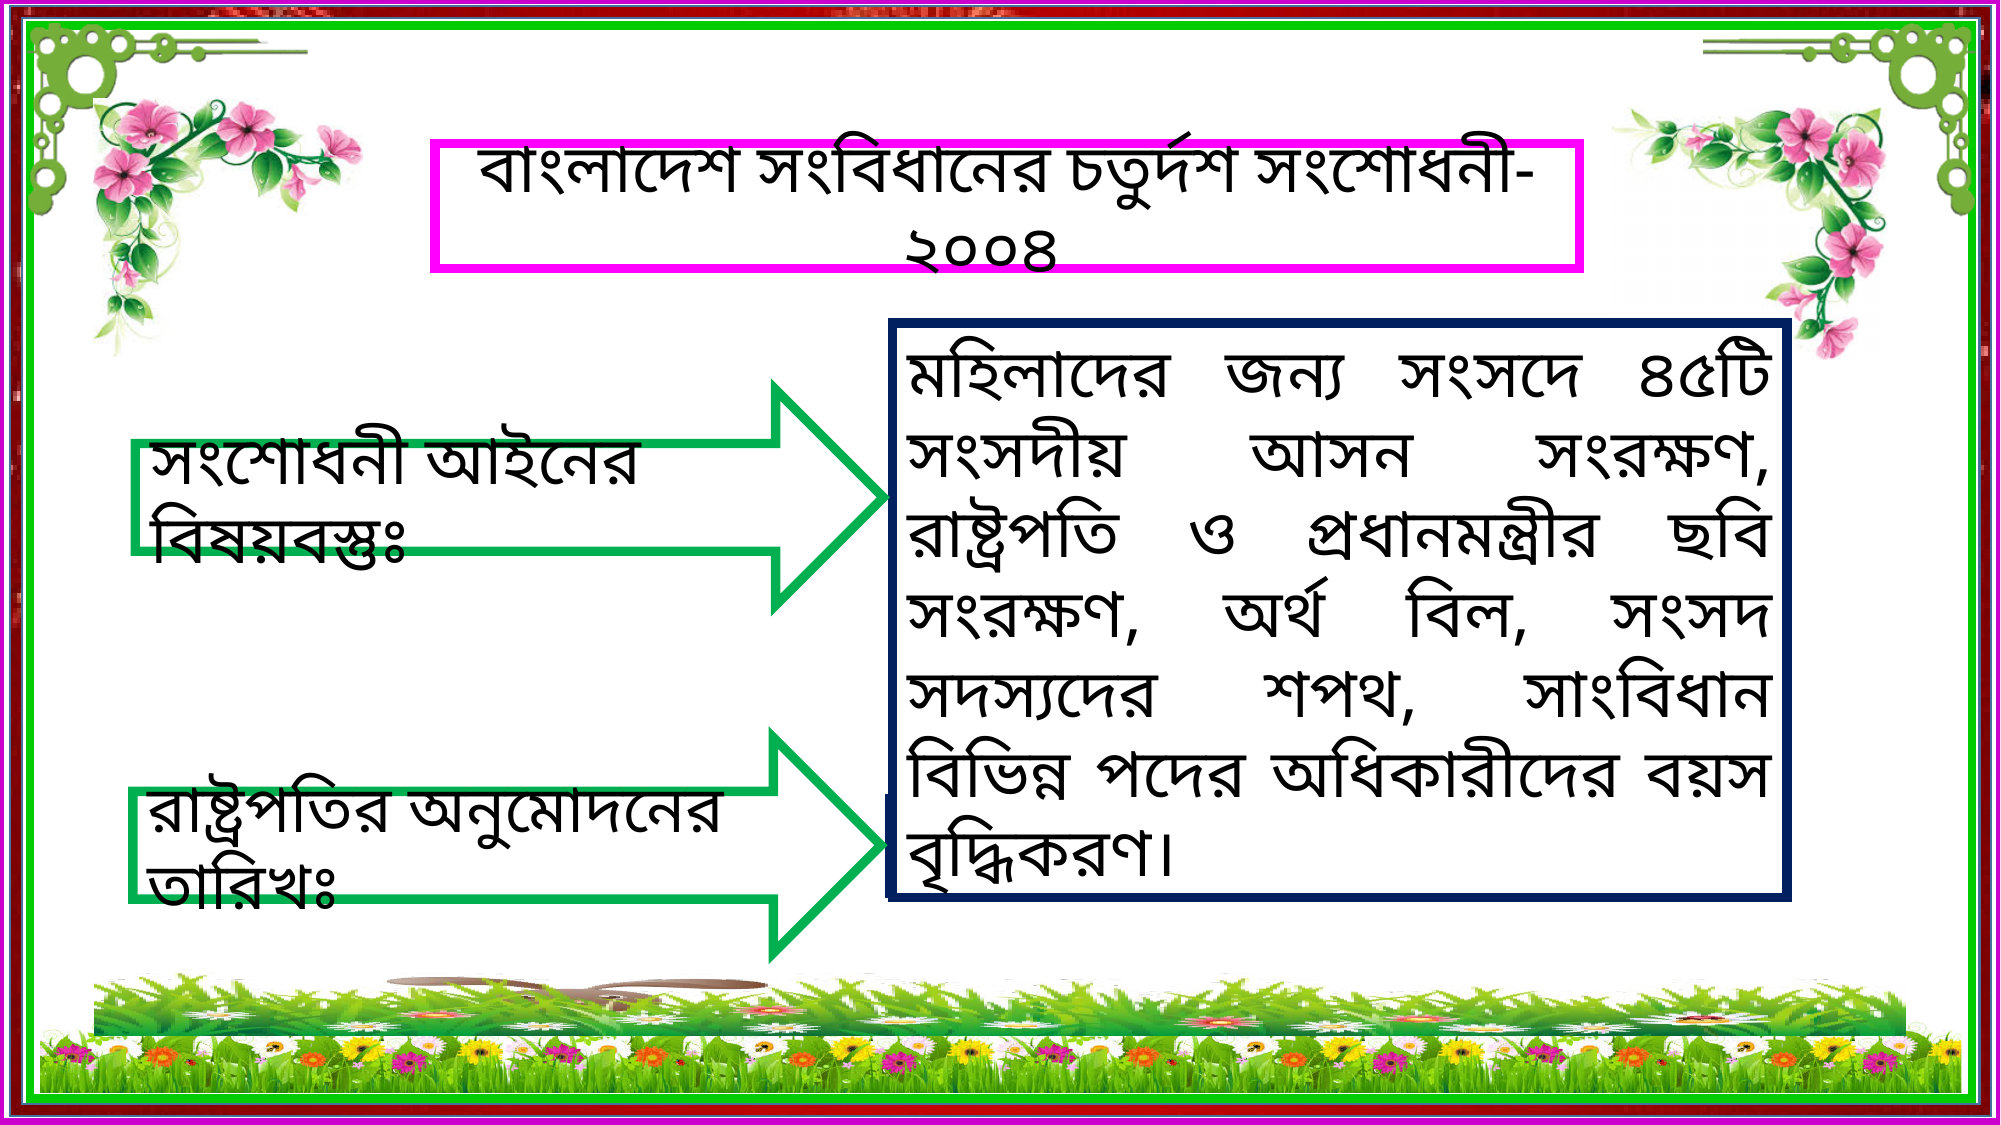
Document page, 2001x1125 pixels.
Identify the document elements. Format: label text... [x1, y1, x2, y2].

text_box রাষ্ট্রপতির অনুমোদনের তারিখঃ [131, 735, 883, 937]
text_box সংশোধনী আইনের বিষয়বস্তুঃ [134, 387, 885, 608]
picture [11, 7, 1990, 1115]
text_box বাংলাদেশ সংবিধানের চতুর্দশ সংশোধনী- ২০০৪ [434, 143, 1581, 269]
text_box মহিলাদের জন্য সংসদে ৪৫টি সংসদীয় আসন সংরক্ষণ, রাষ্ট্রপতি ও প্রধানমন্ত্রীর ছবি সংরক্ষণ, অর্থ বিল, সংসদ সদস্যদের শপথ, সাংবিধান বিভিন্ন পদের অধিকারীদের বয়স বৃদ্ধিকরণ। [891, 322, 1788, 899]
